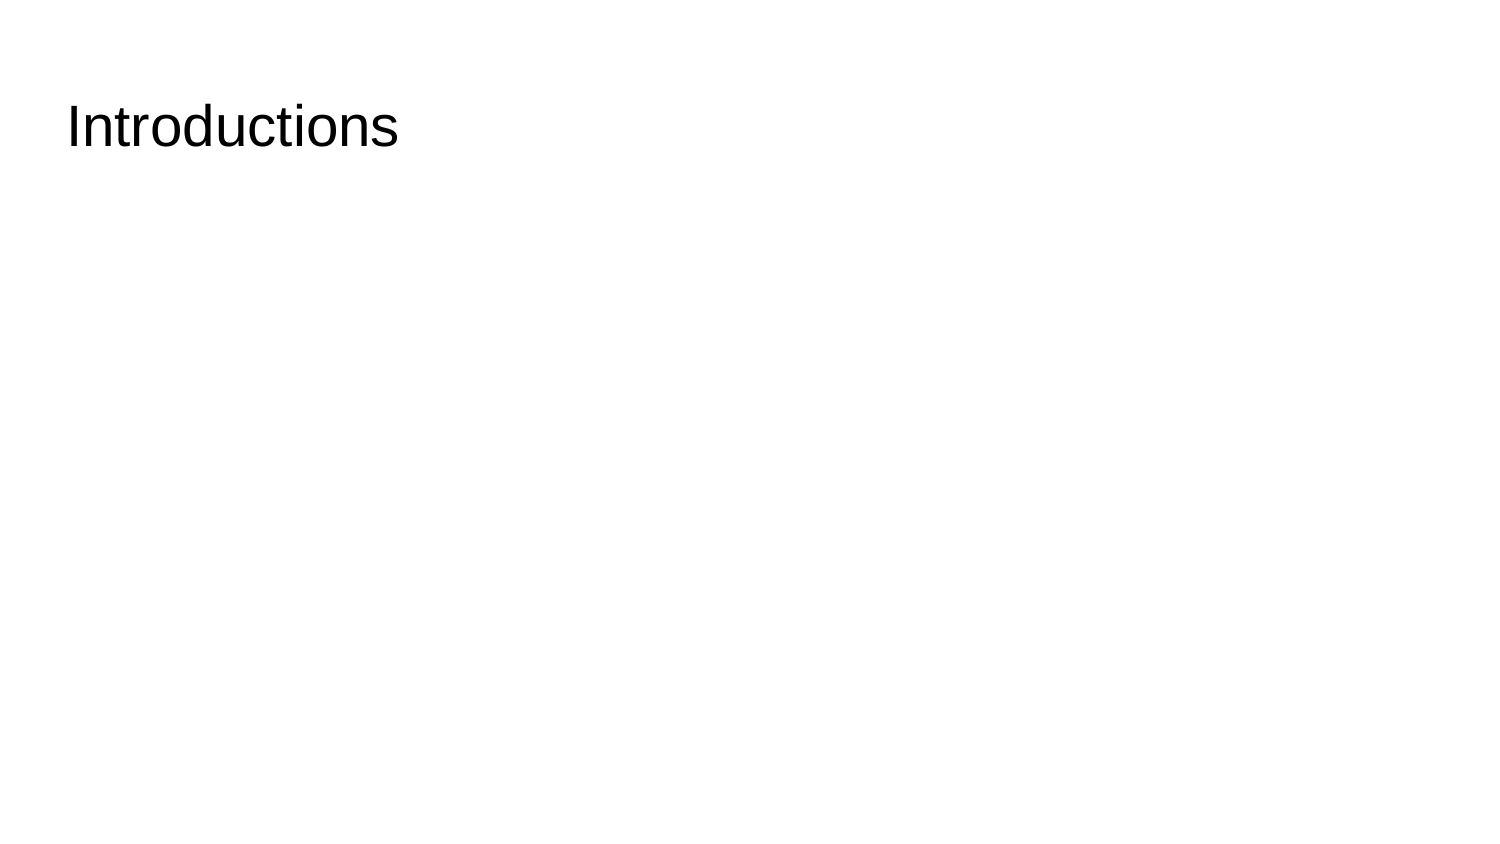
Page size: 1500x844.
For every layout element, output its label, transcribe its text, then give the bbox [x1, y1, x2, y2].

title Introductions [51, 72, 1449, 167]
